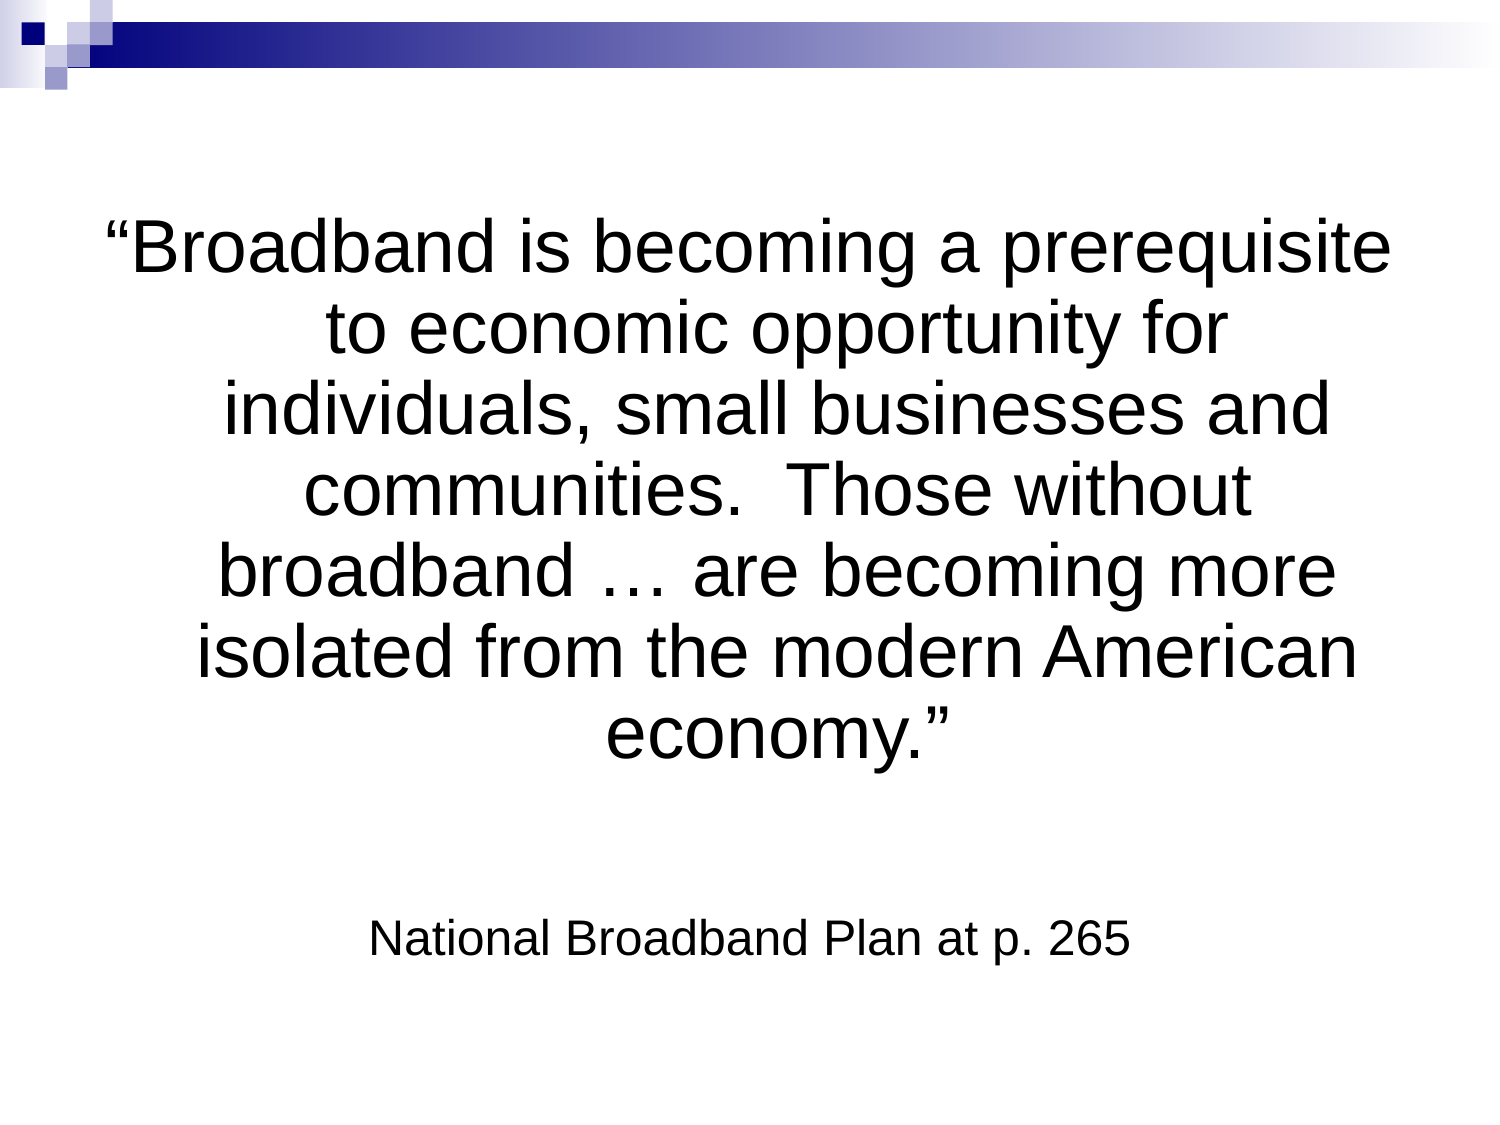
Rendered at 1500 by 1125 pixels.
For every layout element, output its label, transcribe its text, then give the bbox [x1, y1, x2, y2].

list “Broadband is becoming a prerequisite to economic opportunity for individuals, small businesses and communities. Those without broadband … are becoming more isolated from the modern American economy.” National Broadband Plan at p. 265 [74, 199, 1426, 1006]
